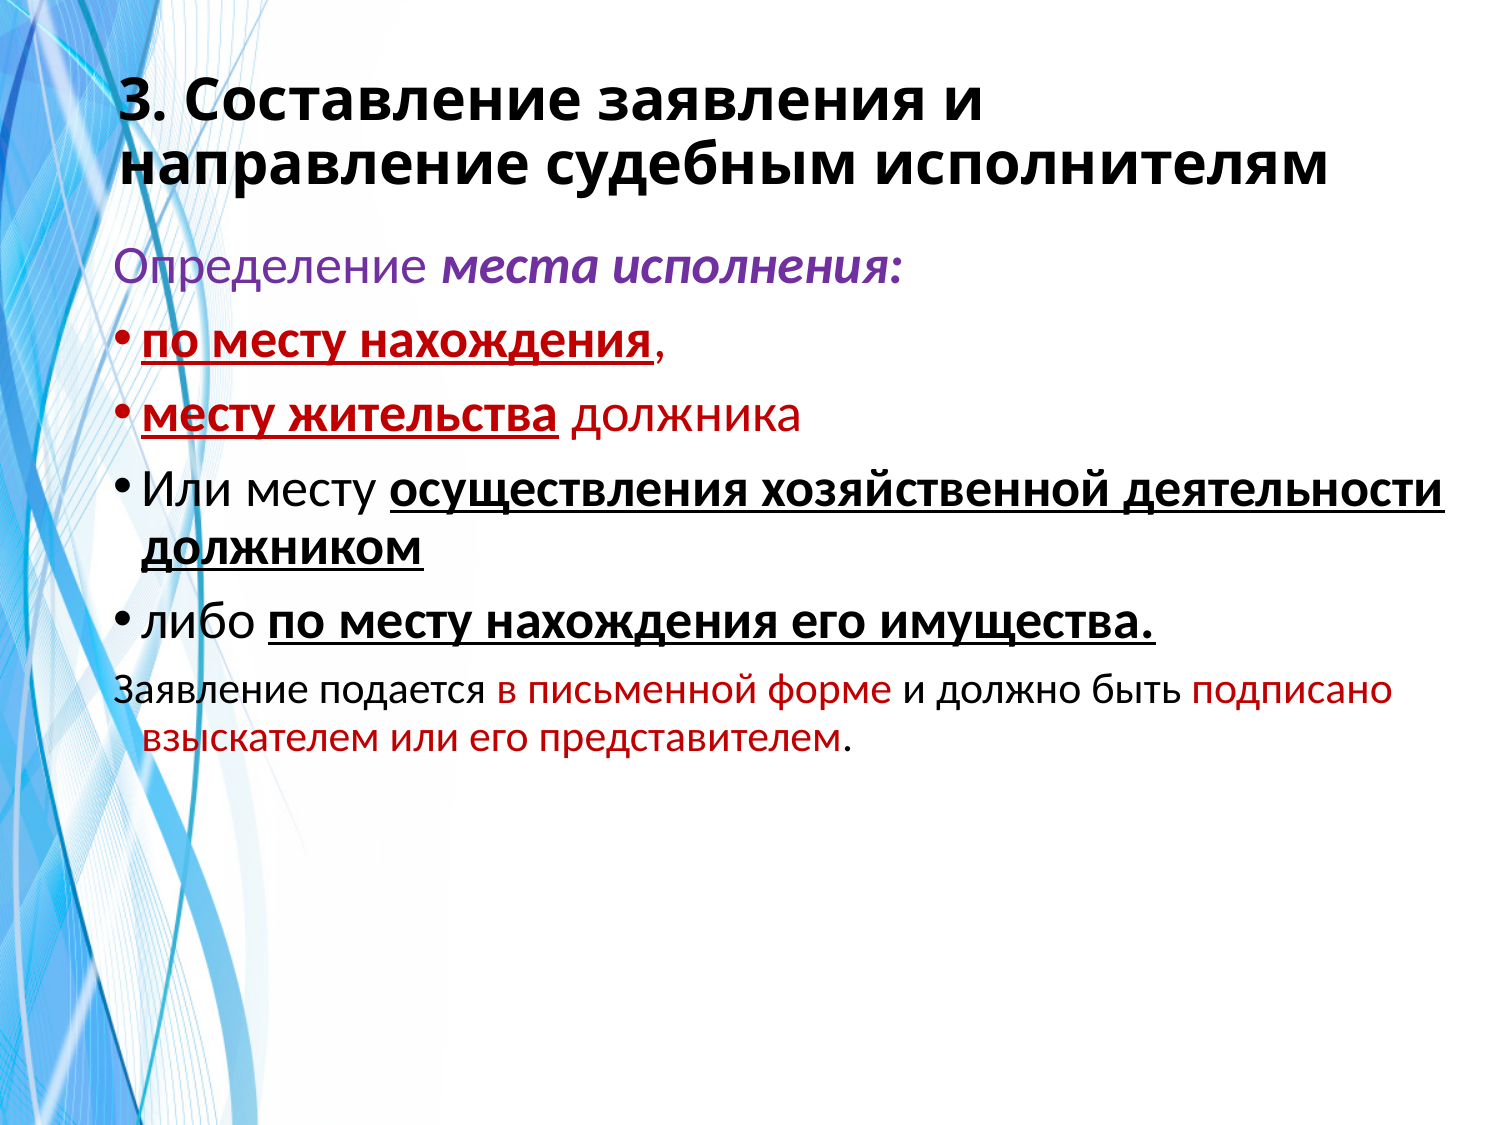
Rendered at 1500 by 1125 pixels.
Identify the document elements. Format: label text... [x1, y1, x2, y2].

title 3. Составление заявления и направление судебным исполнителям [102, 59, 1398, 229]
list Определение места исполнения: по месту нахождения, месту жительства должника Или месту осуществления хозяйственной деятельности должником либо по месту нахождения его имущества. Заявление подается в письменной форме и должно быть подписано взыскателем или его представителем. [98, 229, 1500, 1125]
picture [0, 0, 1500, 1125]
